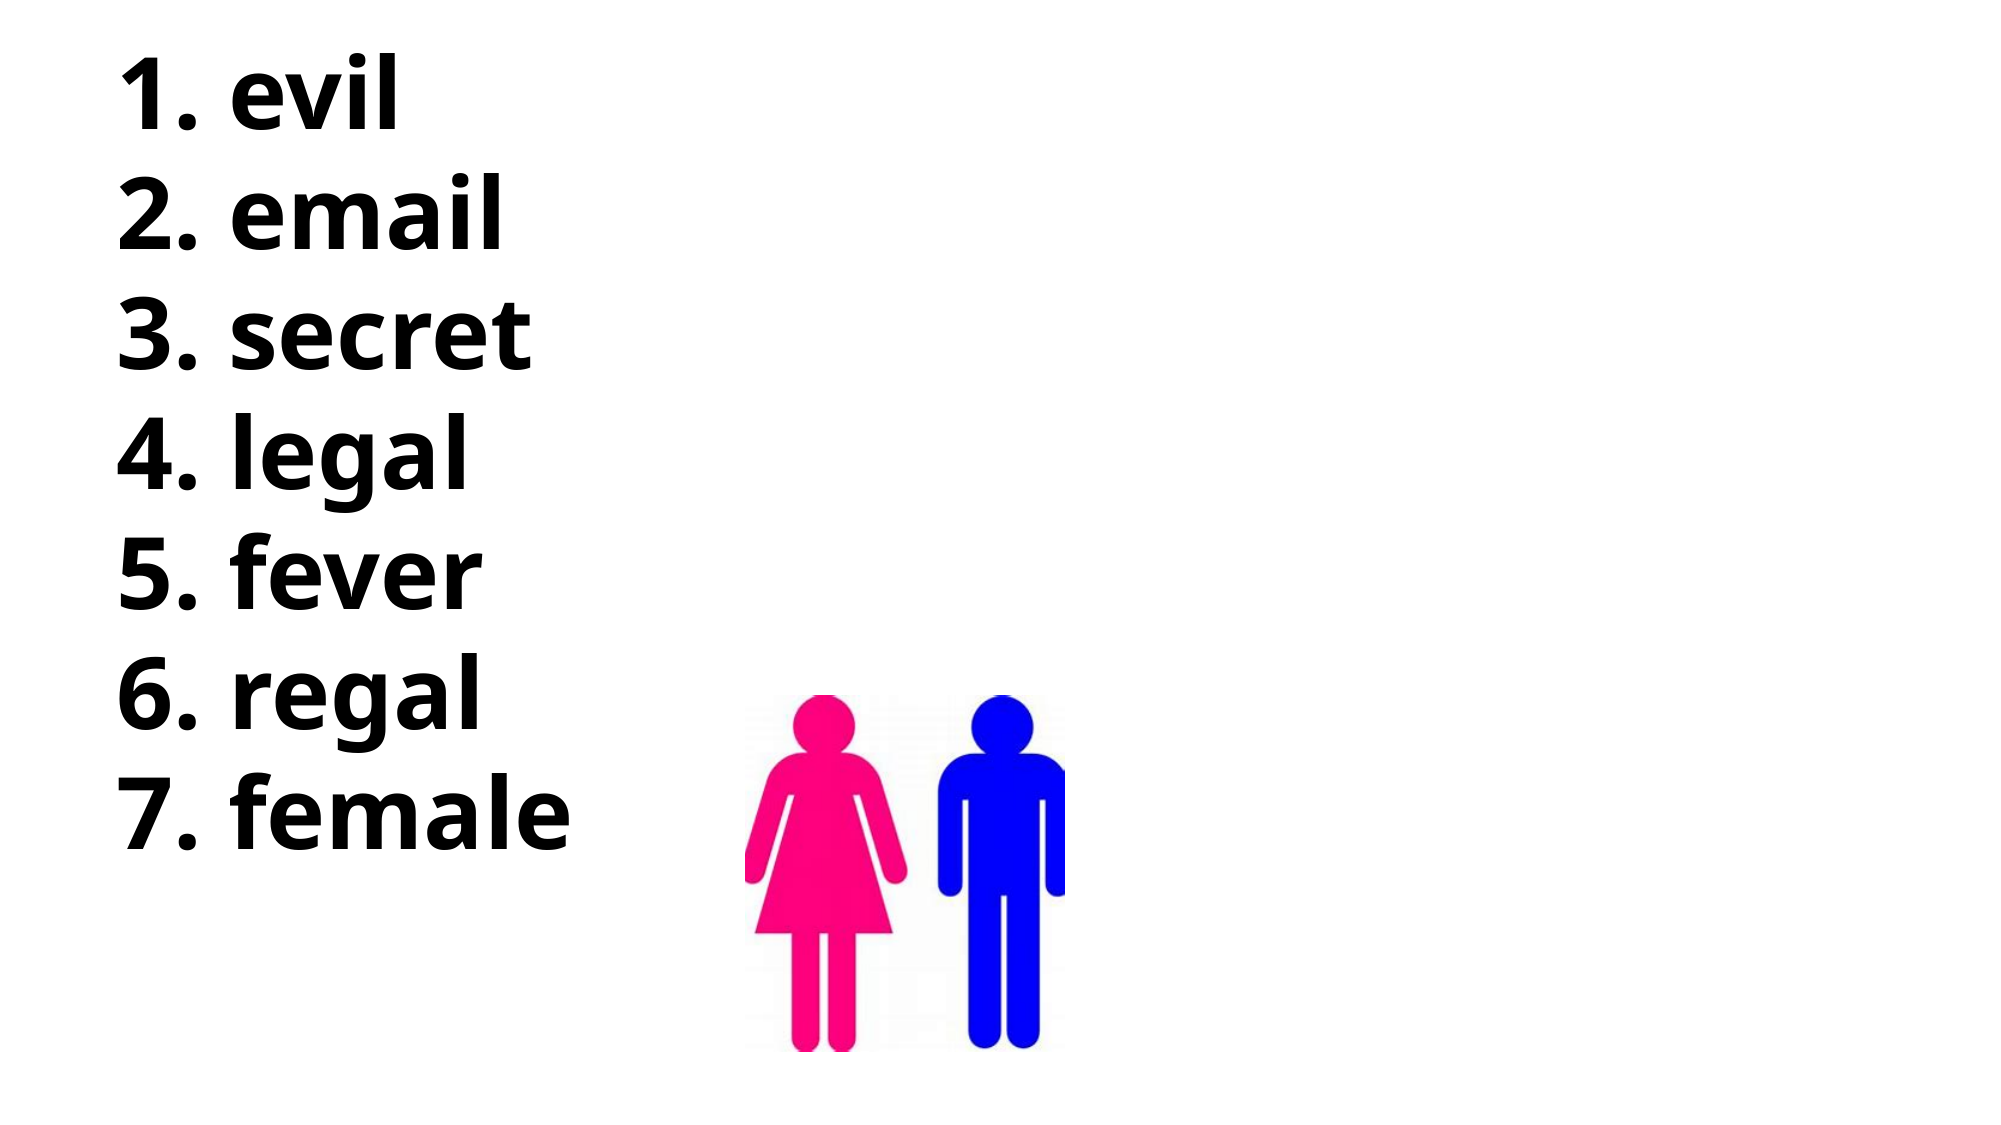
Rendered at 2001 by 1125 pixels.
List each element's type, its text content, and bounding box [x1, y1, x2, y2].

picture [745, 695, 1065, 1052]
text_box evil email secret legal fever regal 7. female [101, 22, 868, 922]
